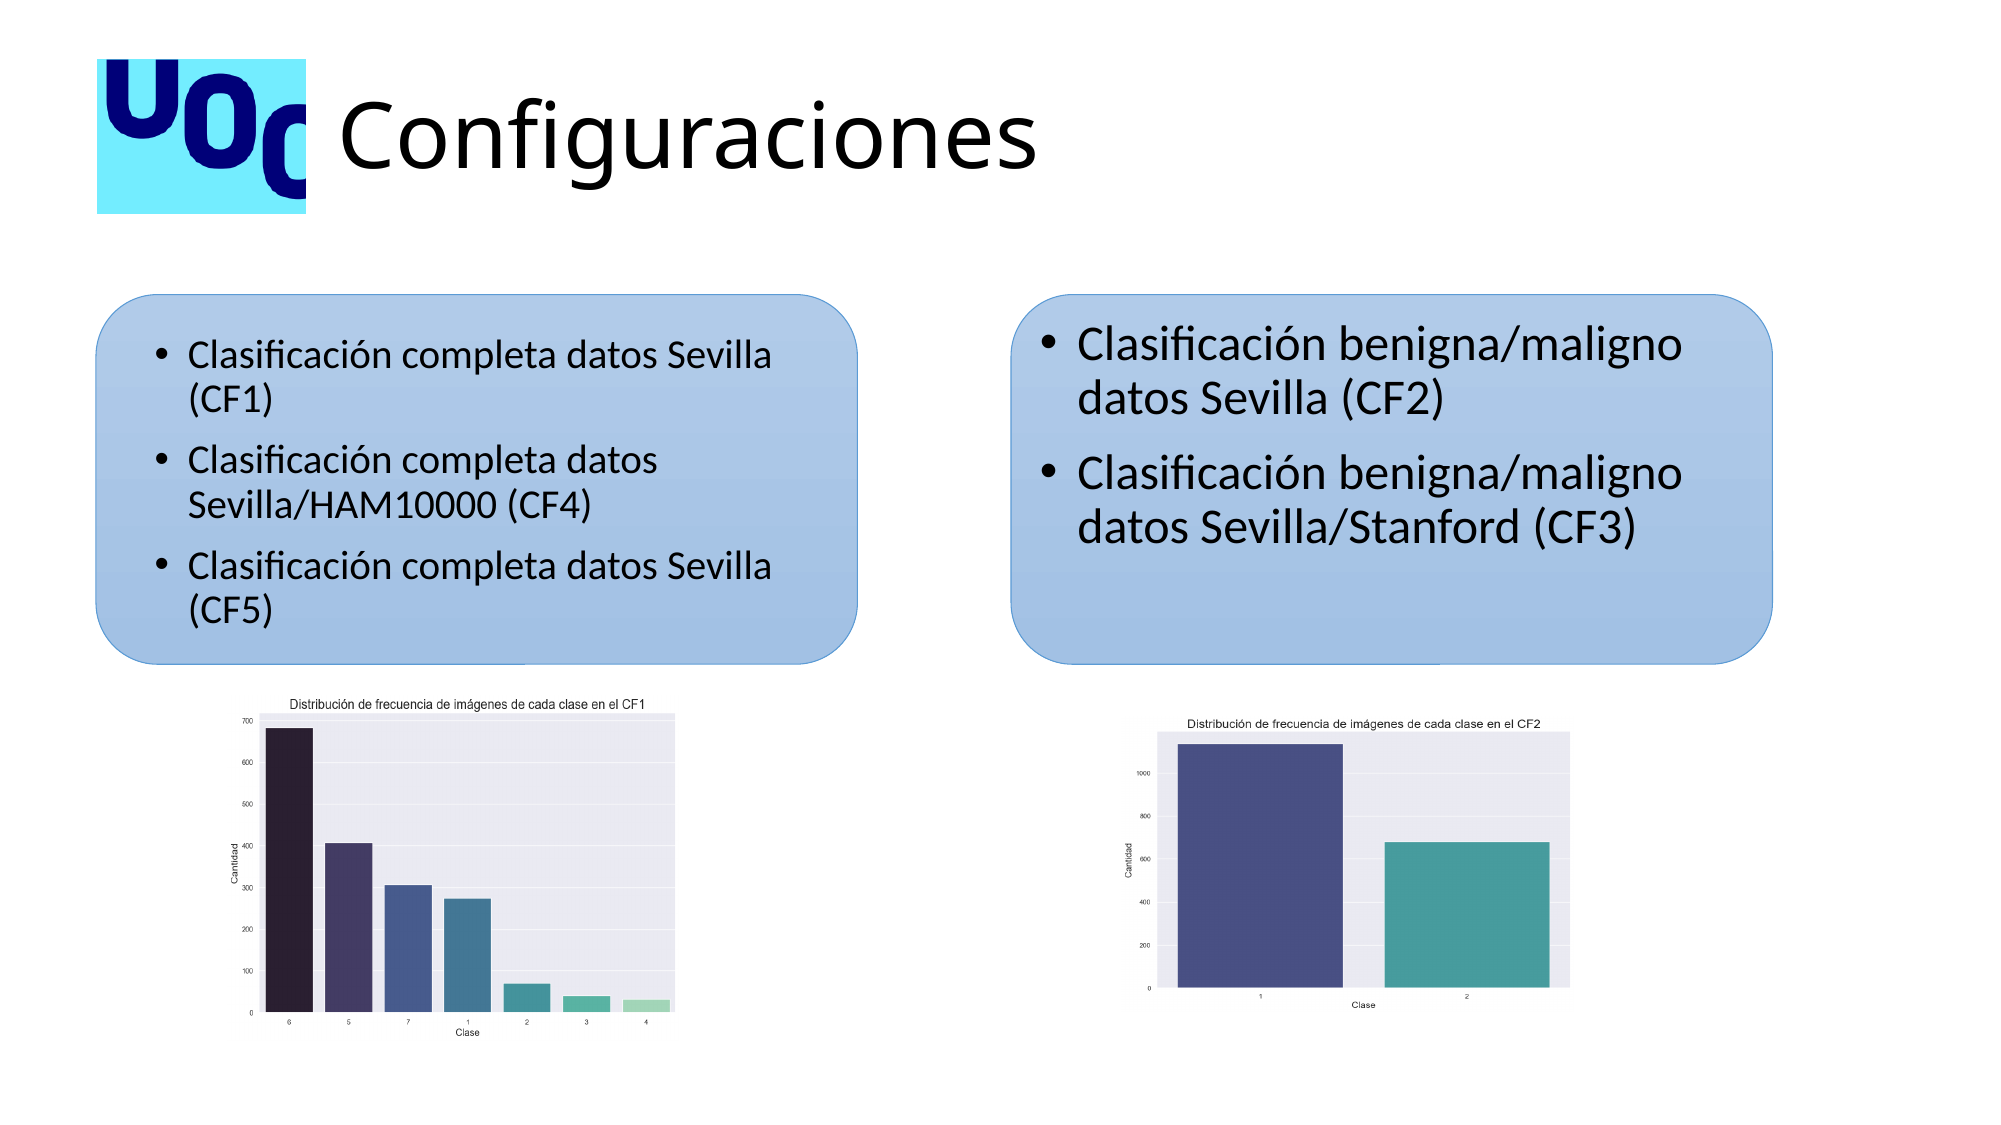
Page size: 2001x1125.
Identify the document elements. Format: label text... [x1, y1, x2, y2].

picture [97, 59, 306, 214]
list Clasificación completa datos Sevilla (CF1) Clasificación completa datos Sevilla/HAM10000 (CF4) Clasificación completa datos Sevilla (CF5) [139, 325, 810, 643]
text_box [1010, 317, 1024, 642]
text_box Clasificación benigna/maligno datos Sevilla (CF2) Clasificación benigna/maligno datos Sevilla/Stanford (CF3) [1024, 310, 1773, 722]
title Configuraciones [322, 59, 1918, 219]
picture [227, 695, 679, 1041]
picture [1121, 716, 1574, 1012]
text_box [95, 294, 858, 665]
text_box [1031, 294, 1753, 310]
